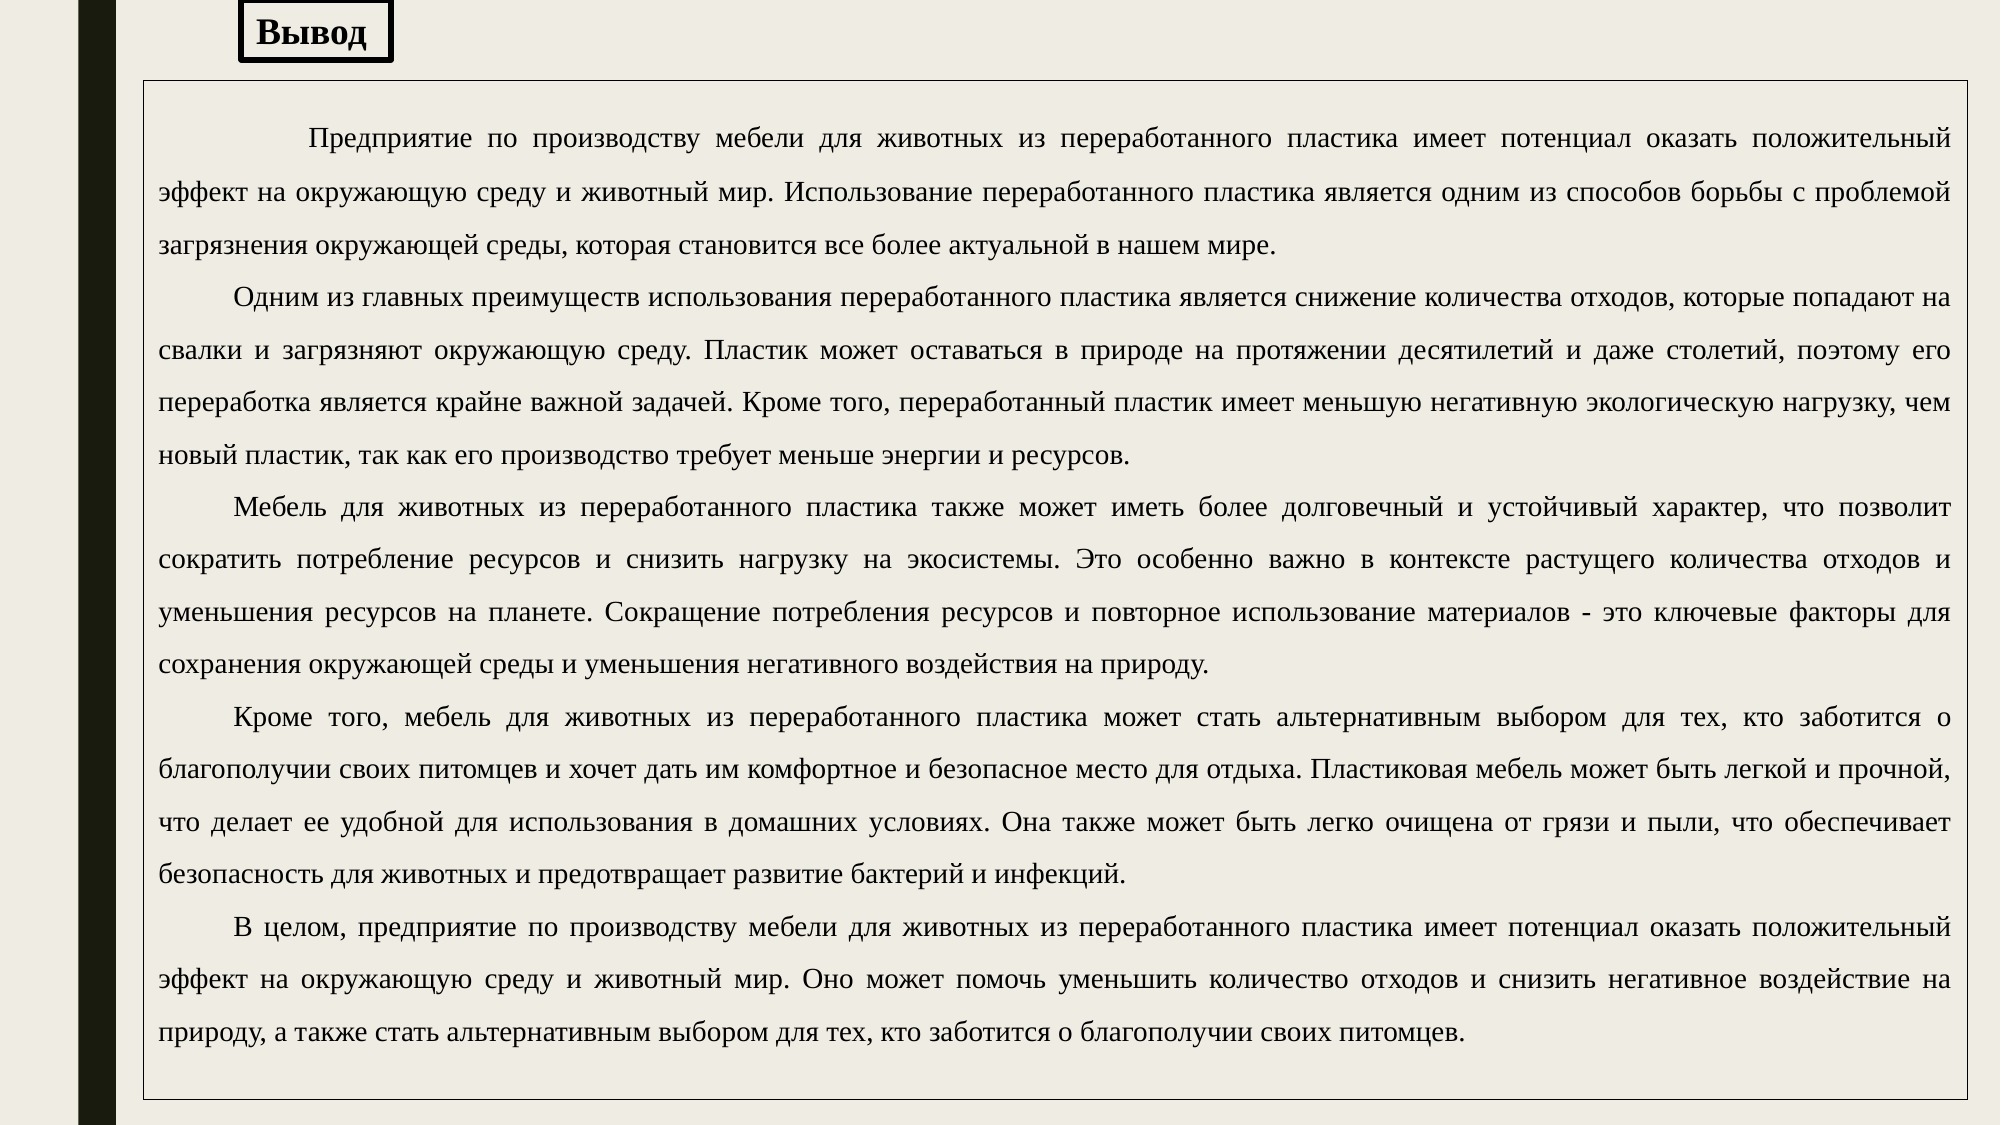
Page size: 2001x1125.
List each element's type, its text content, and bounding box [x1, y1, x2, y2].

text_box Вывод [238, 0, 394, 63]
text_box Предприятие по производству мебели для животных из переработанного пластика имеет потенциал оказать положительный эффект на окружающую среду и животный мир. Использование переработанного пластика является одним из способов борьбы с проблемой загрязнения окружающей среды, которая становится все более актуальной в нашем мире. Одним из главных преимуществ использования переработанного пластика является снижение количества отходов, которые попадают на свалки и загрязняют окружающую среду. Пластик может оставаться в природе на протяжении десятилетий и даже столетий, поэтому его переработка является крайне важной задачей. Кроме того, переработанный пластик имеет меньшую негативную экологическую нагрузку, чем новый пластик, так как его производство требует меньше энергии и ресурсов. Мебель для животных из переработанного пластика также может иметь более долговечный и устойчивый характер, что позволит сократить потребление ресурсов и снизить нагрузку на экосистемы. Это особенно важно в контексте растущего количества отходов и уменьшения ресурсов на планете. Сокращение потребления ресурсов и повторное использование материалов - это ключевые факторы для сохранения окружающей среды и уменьшения негативного воздействия на природу. Кроме того, мебель для животных из переработанного пластика может стать альтернативным выбором для тех, кто заботится о благополучии своих питомцев и хочет дать им комфортное и безопасное место для отдыха. Пластиковая мебель может быть легкой и прочной, что делает ее удобной для использования в домашних условиях. Она также может быть легко очищена от грязи и пыли, что обеспечивает безопасность для животных и предотвращает развитие бактерий и инфекций. В целом, предприятие по производству мебели для животных из переработанного пластика имеет потенциал оказать положительный эффект на окружающую среду и животный мир. Оно может помочь уменьшить количество отходов и снизить негативное воздействие на природу, а также стать альтернативным выбором для тех, кто заботится о благополучии своих питомцев. [143, 80, 1968, 1100]
